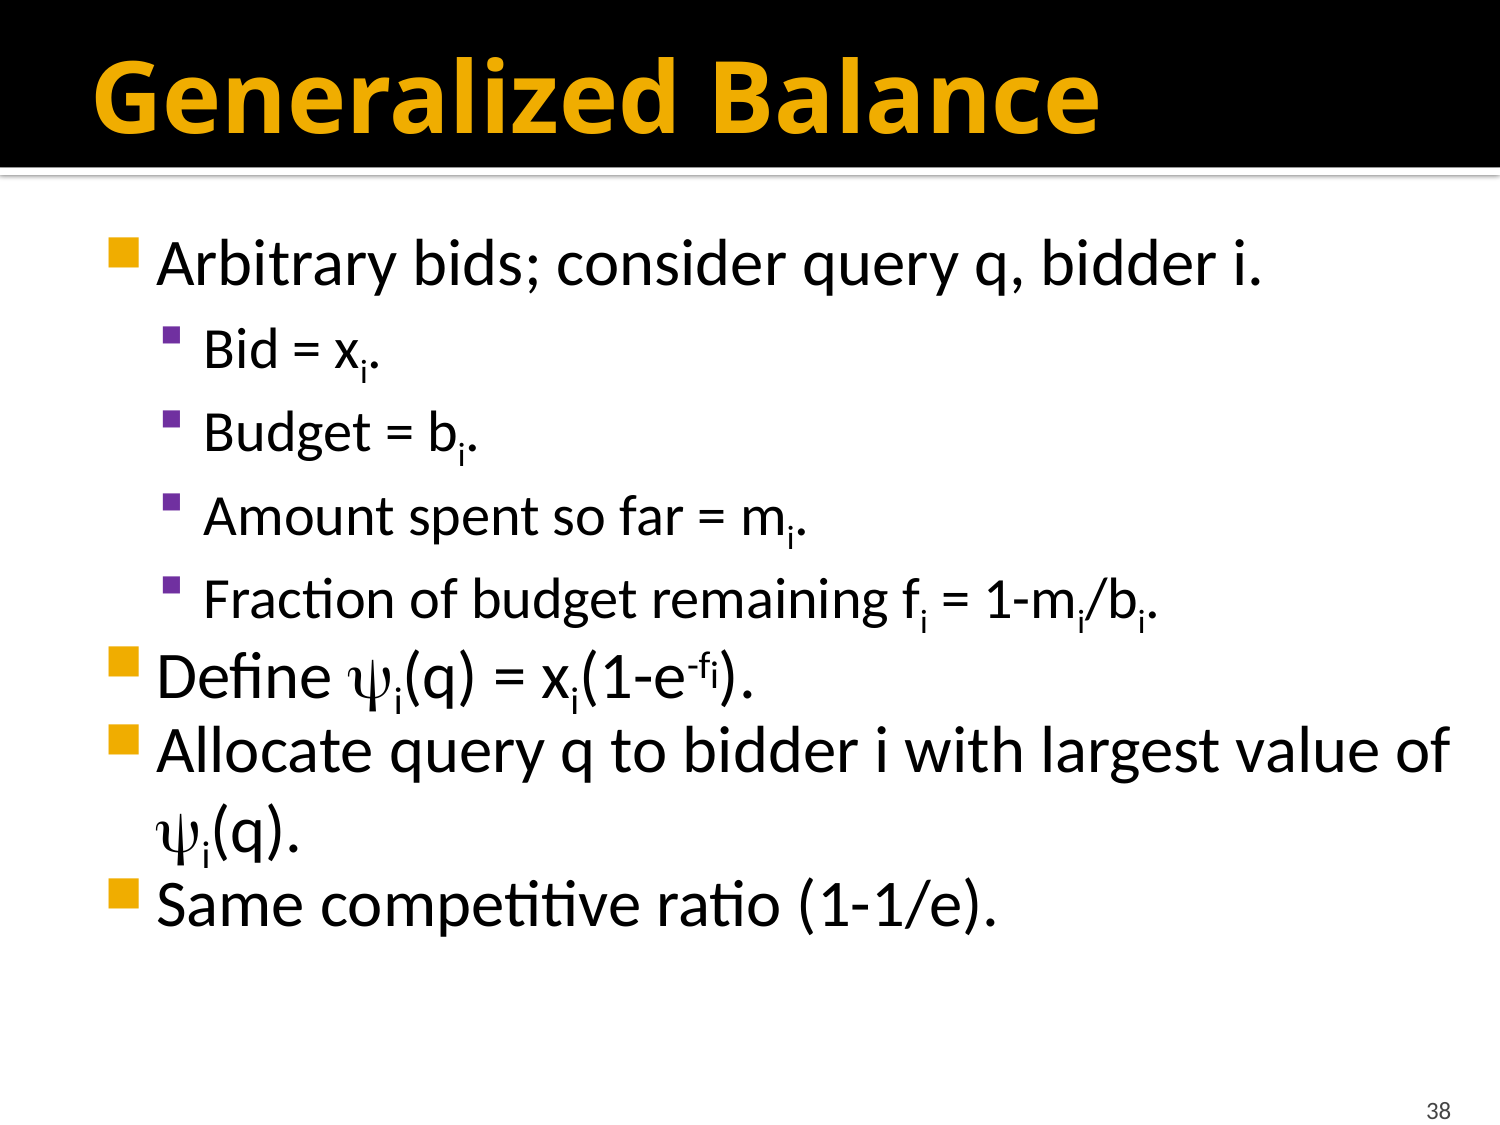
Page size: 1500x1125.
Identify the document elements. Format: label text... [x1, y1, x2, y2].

slide_number 38 [1345, 1080, 1467, 1125]
title Generalized Balance [75, 12, 1500, 175]
list Arbitrary bids; consider query q, bidder i. Bid = xi. Budget = bi. Amount spent so far = mi. Fraction of budget remaining fi = 1-mi/bi. Define i(q) = xi(1-e-fi). Allocate query q to bidder i with largest value of i(q). Same competitive ratio (1-1/e). [75, 212, 1475, 1075]
